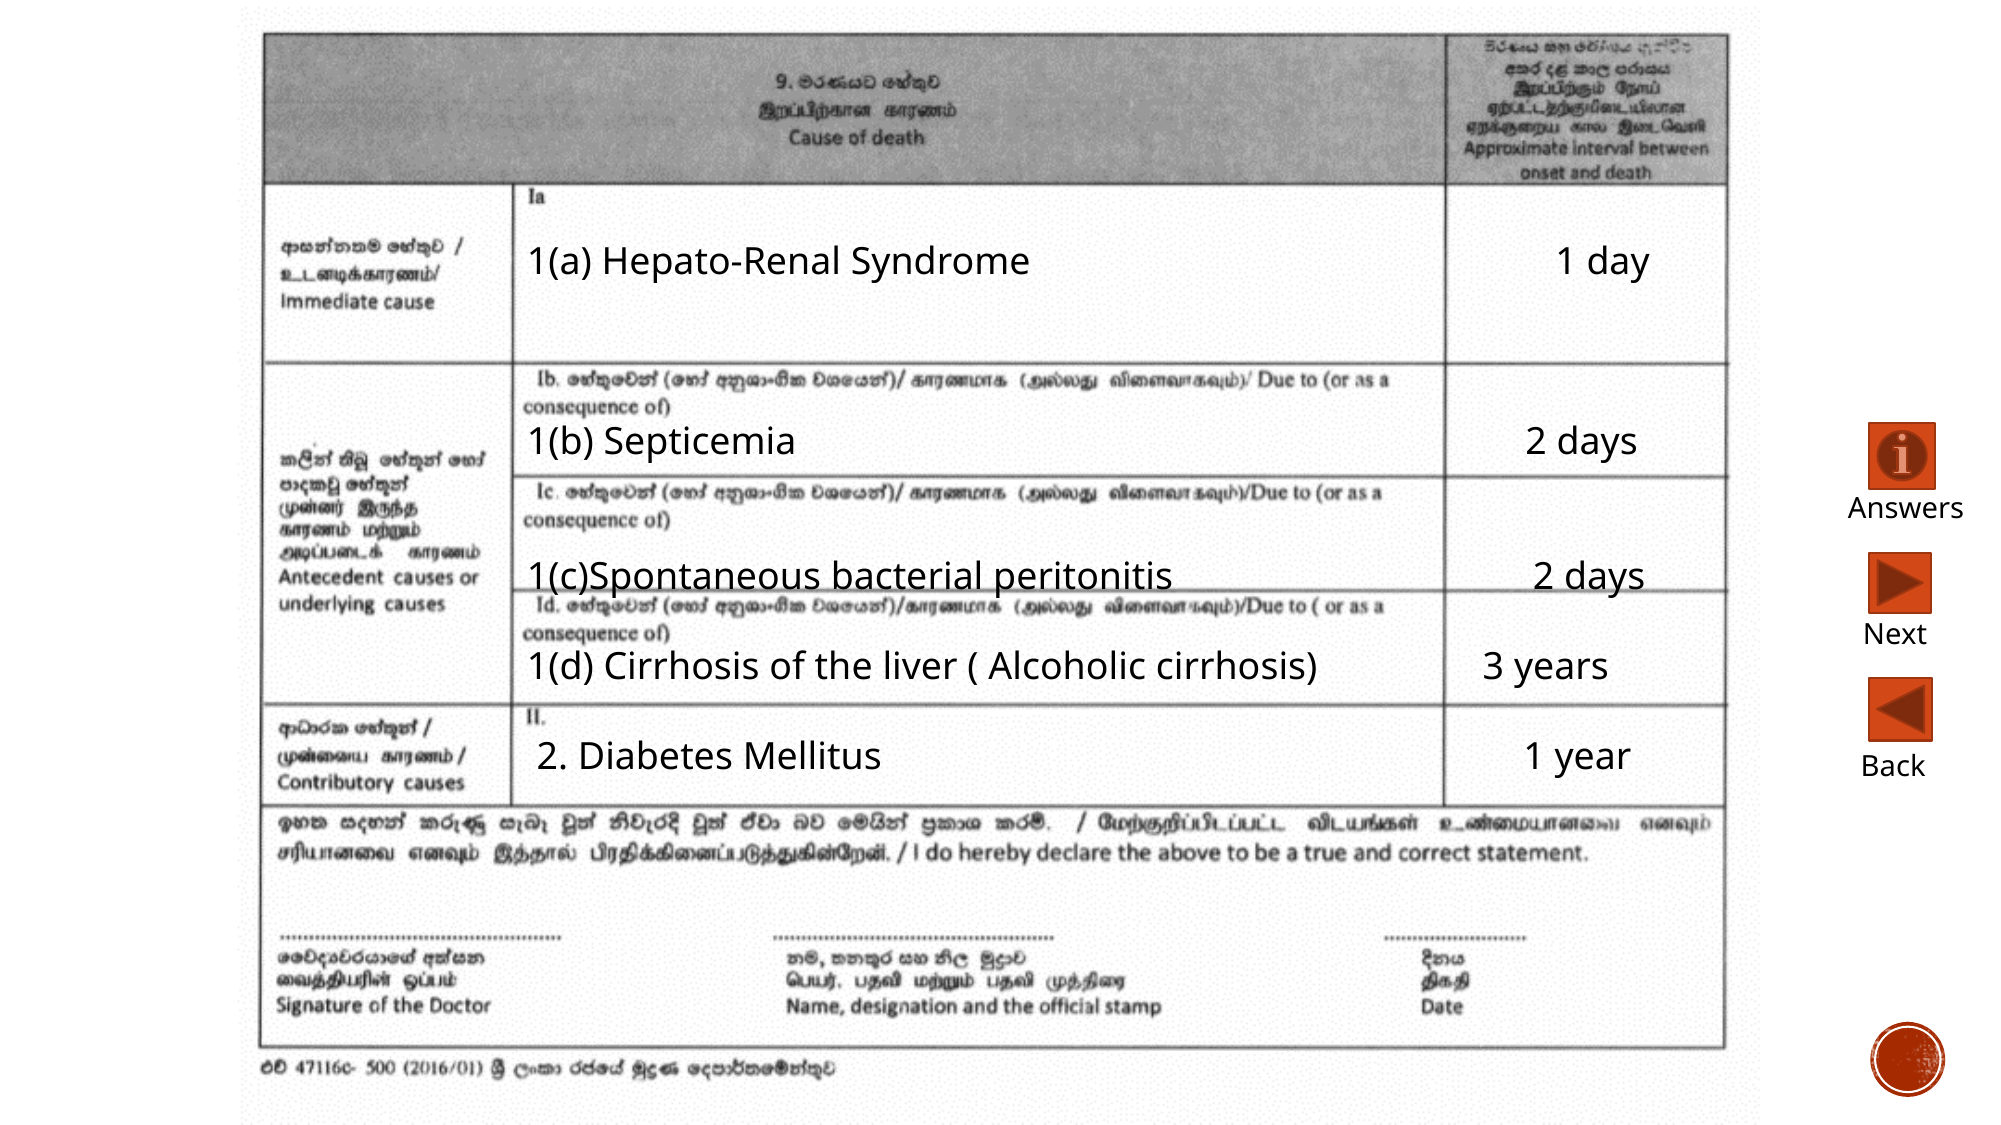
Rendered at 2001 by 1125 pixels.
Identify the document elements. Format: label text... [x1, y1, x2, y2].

text_box [1868, 677, 1933, 740]
text_box Next [1848, 608, 2000, 658]
text_box [1868, 422, 1936, 481]
text_box Back [1845, 740, 2000, 791]
text_box Answers [1833, 481, 1988, 532]
text_box [1868, 552, 1932, 608]
picture [236, 0, 1764, 1125]
